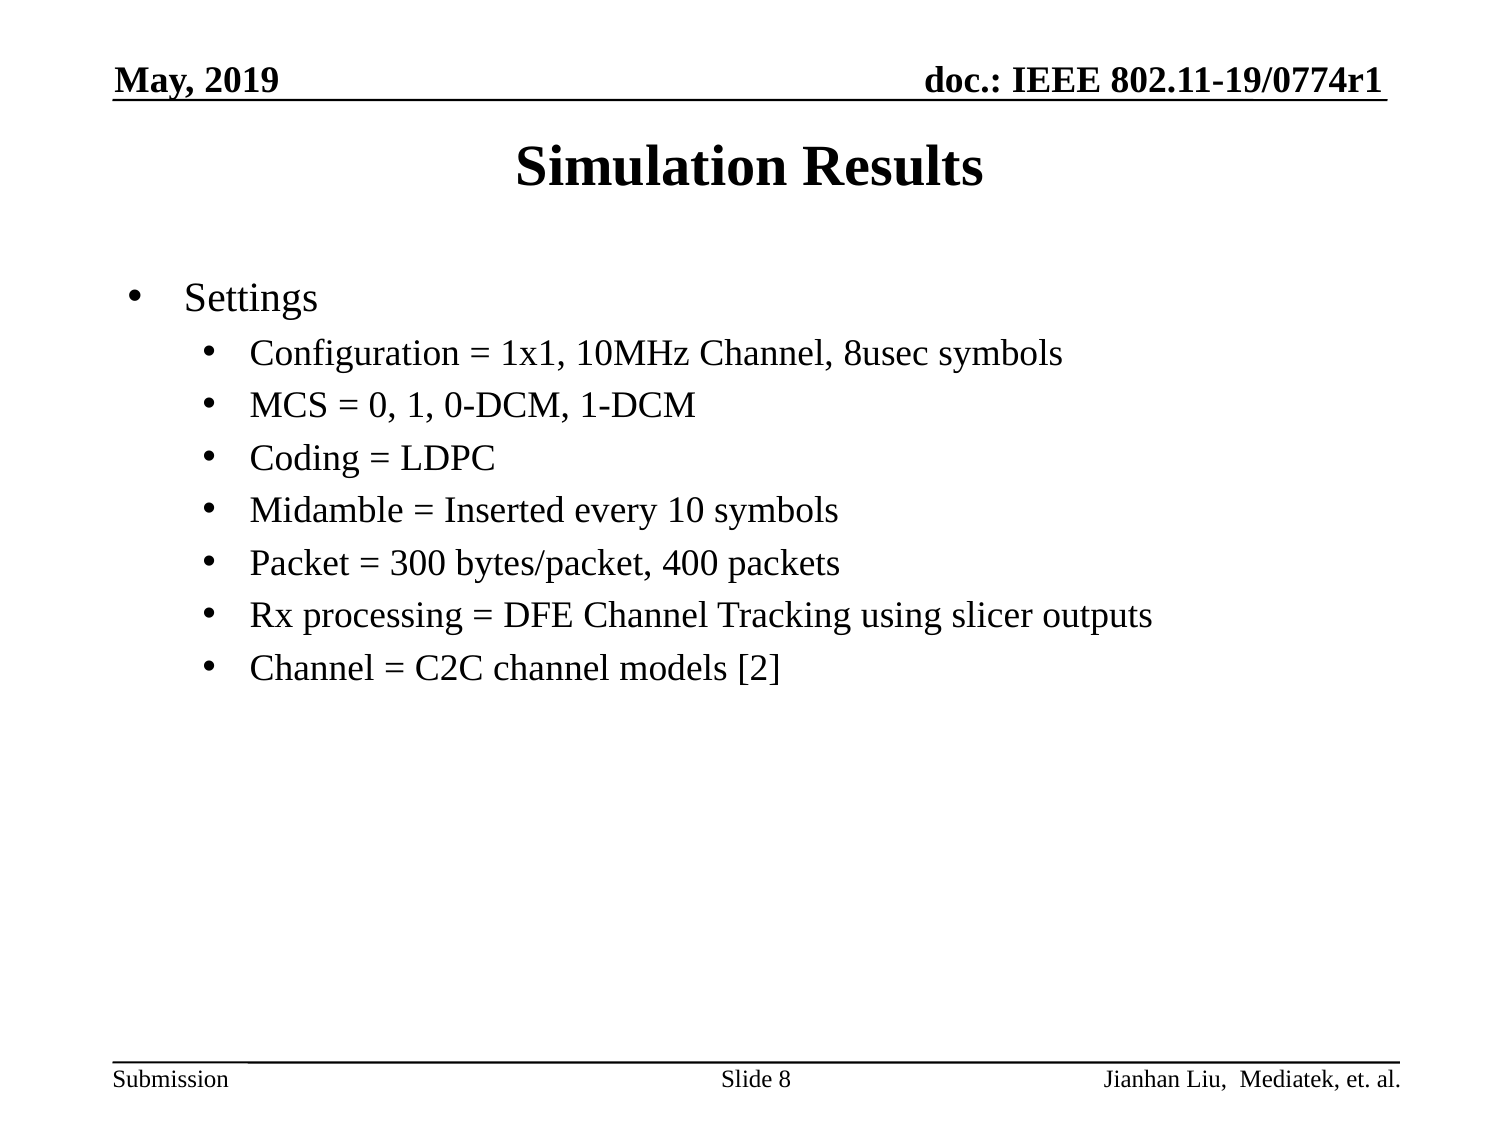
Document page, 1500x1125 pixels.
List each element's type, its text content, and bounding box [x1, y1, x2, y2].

title Simulation Results [112, 112, 1388, 213]
slide_number Slide 8 [720, 1061, 792, 1125]
footer Jianhan Liu, Mediatek, et. al. [1092, 1061, 1402, 1093]
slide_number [114, 54, 281, 101]
list Settings Configuration = 1x1, 10MHz Channel, 8usec symbols MCS = 0, 1, 0-DCM, 1-DCM Coding = LDPC Midamble = Inserted every 10 symbols Packet = 300 bytes/packet, 400 packets Rx processing = DFE Channel Tracking using slicer outputs Channel = C2C channel models [2] [112, 262, 1388, 1001]
